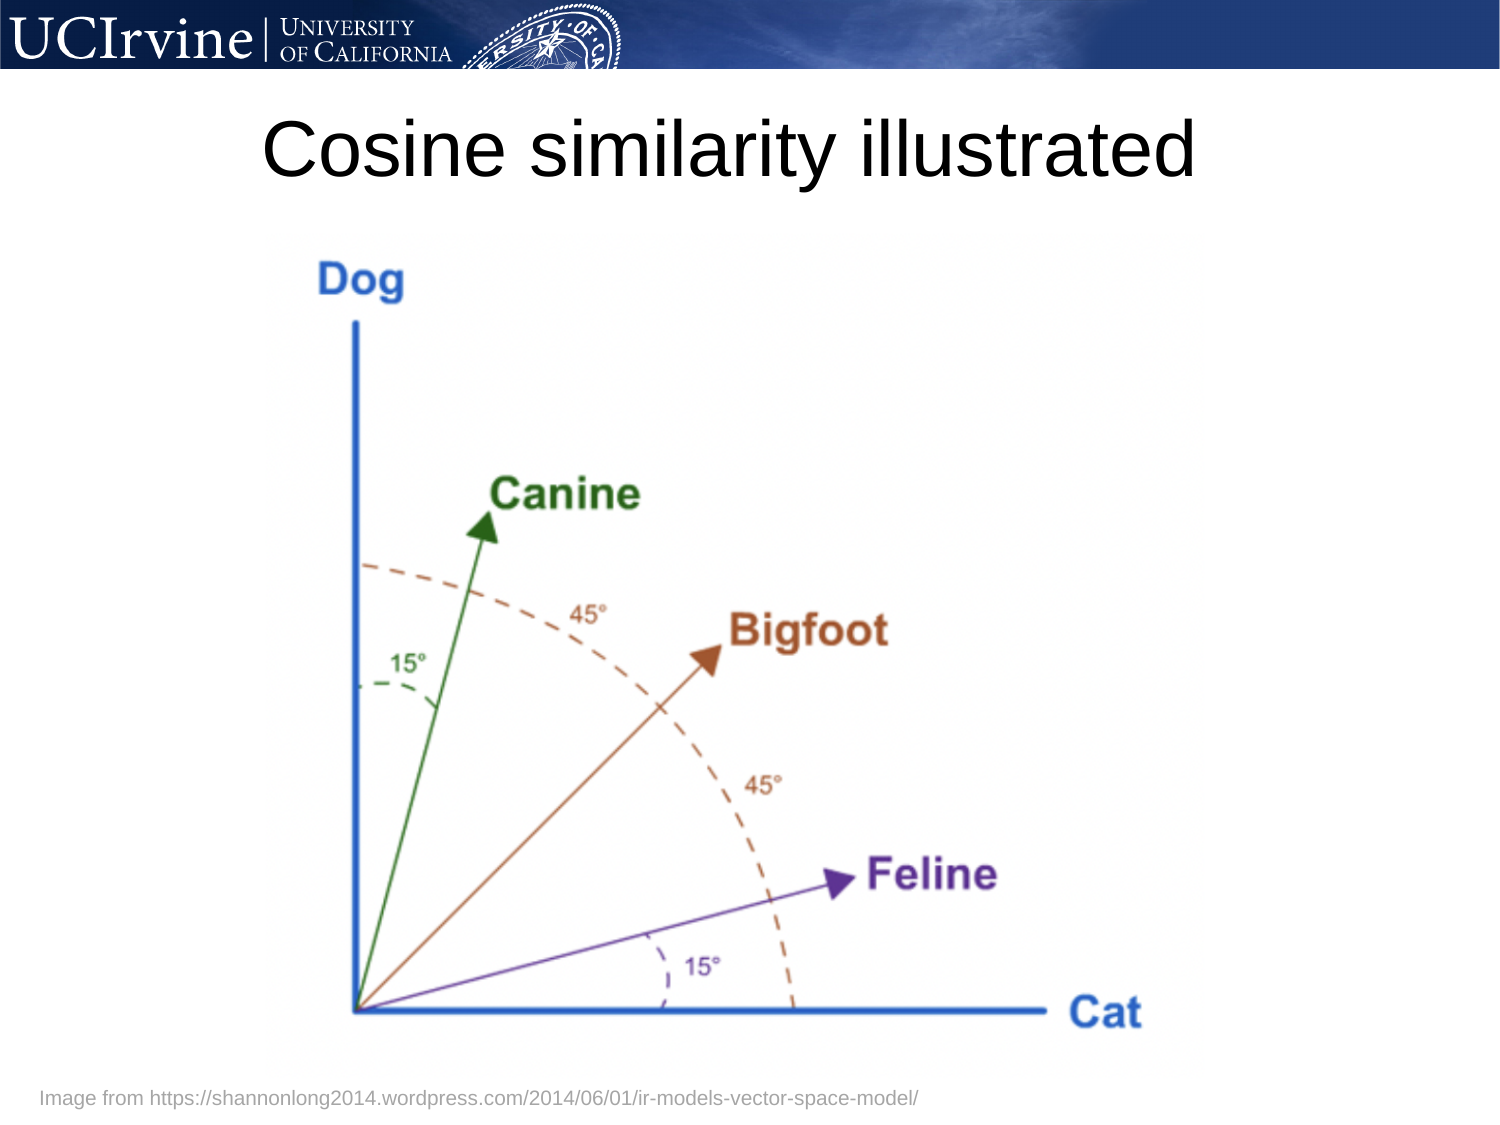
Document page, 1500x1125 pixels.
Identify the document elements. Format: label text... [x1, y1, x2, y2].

picture [0, 0, 1500, 69]
title Cosine similarity illustrated [21, 70, 1438, 234]
text_box Image from https://shannonlong2014.wordpress.com/2014/06/01/ir-models-vector-space-model/ [24, 1077, 934, 1118]
picture [265, 233, 1205, 1079]
